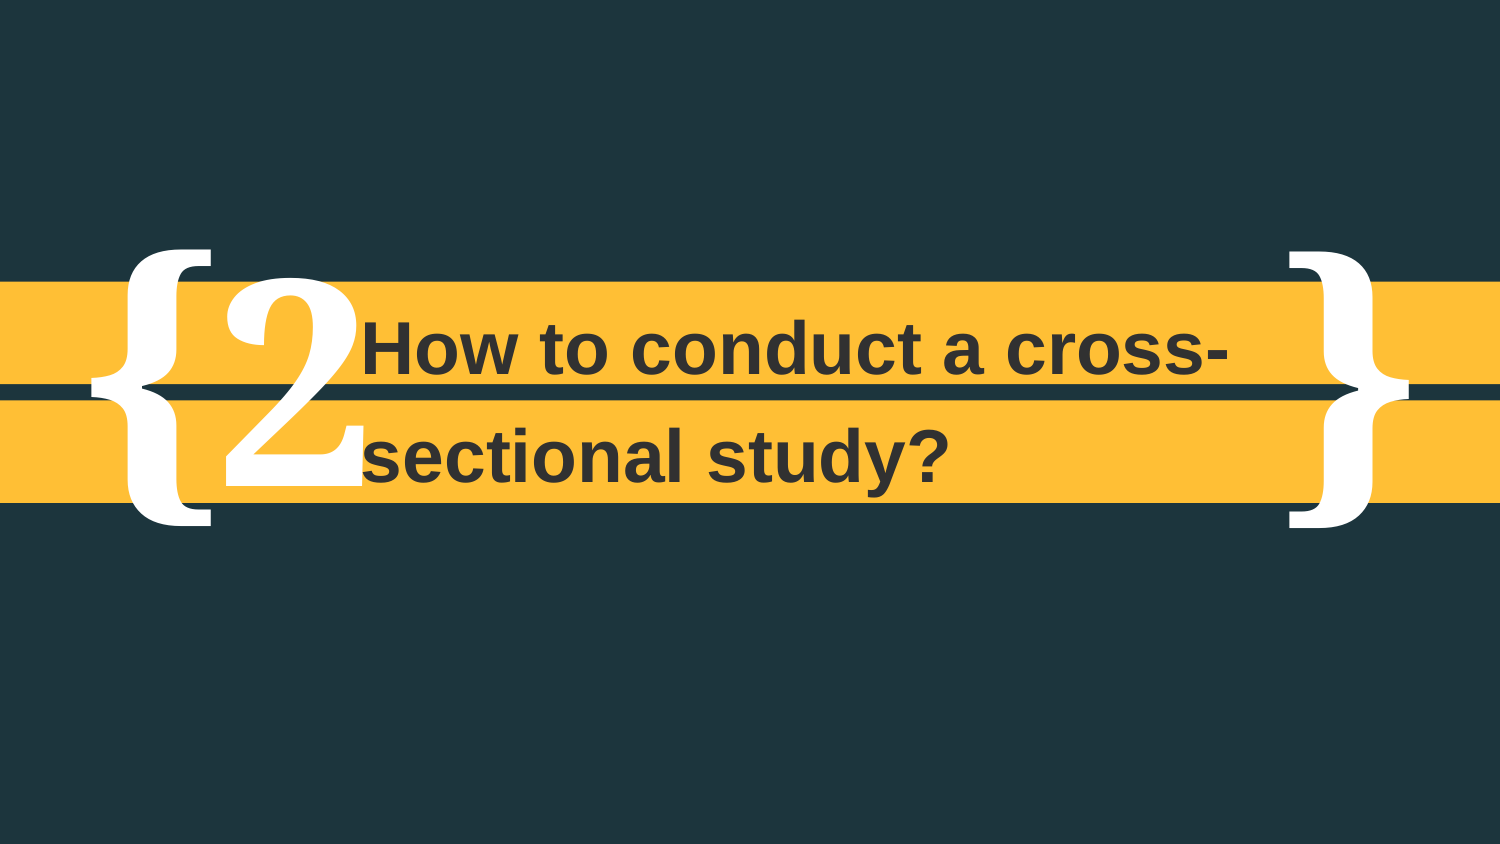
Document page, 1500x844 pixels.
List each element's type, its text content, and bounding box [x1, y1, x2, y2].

list 2 [201, 191, 411, 578]
list How to conduct a cross-sectional study? [345, 273, 1354, 496]
